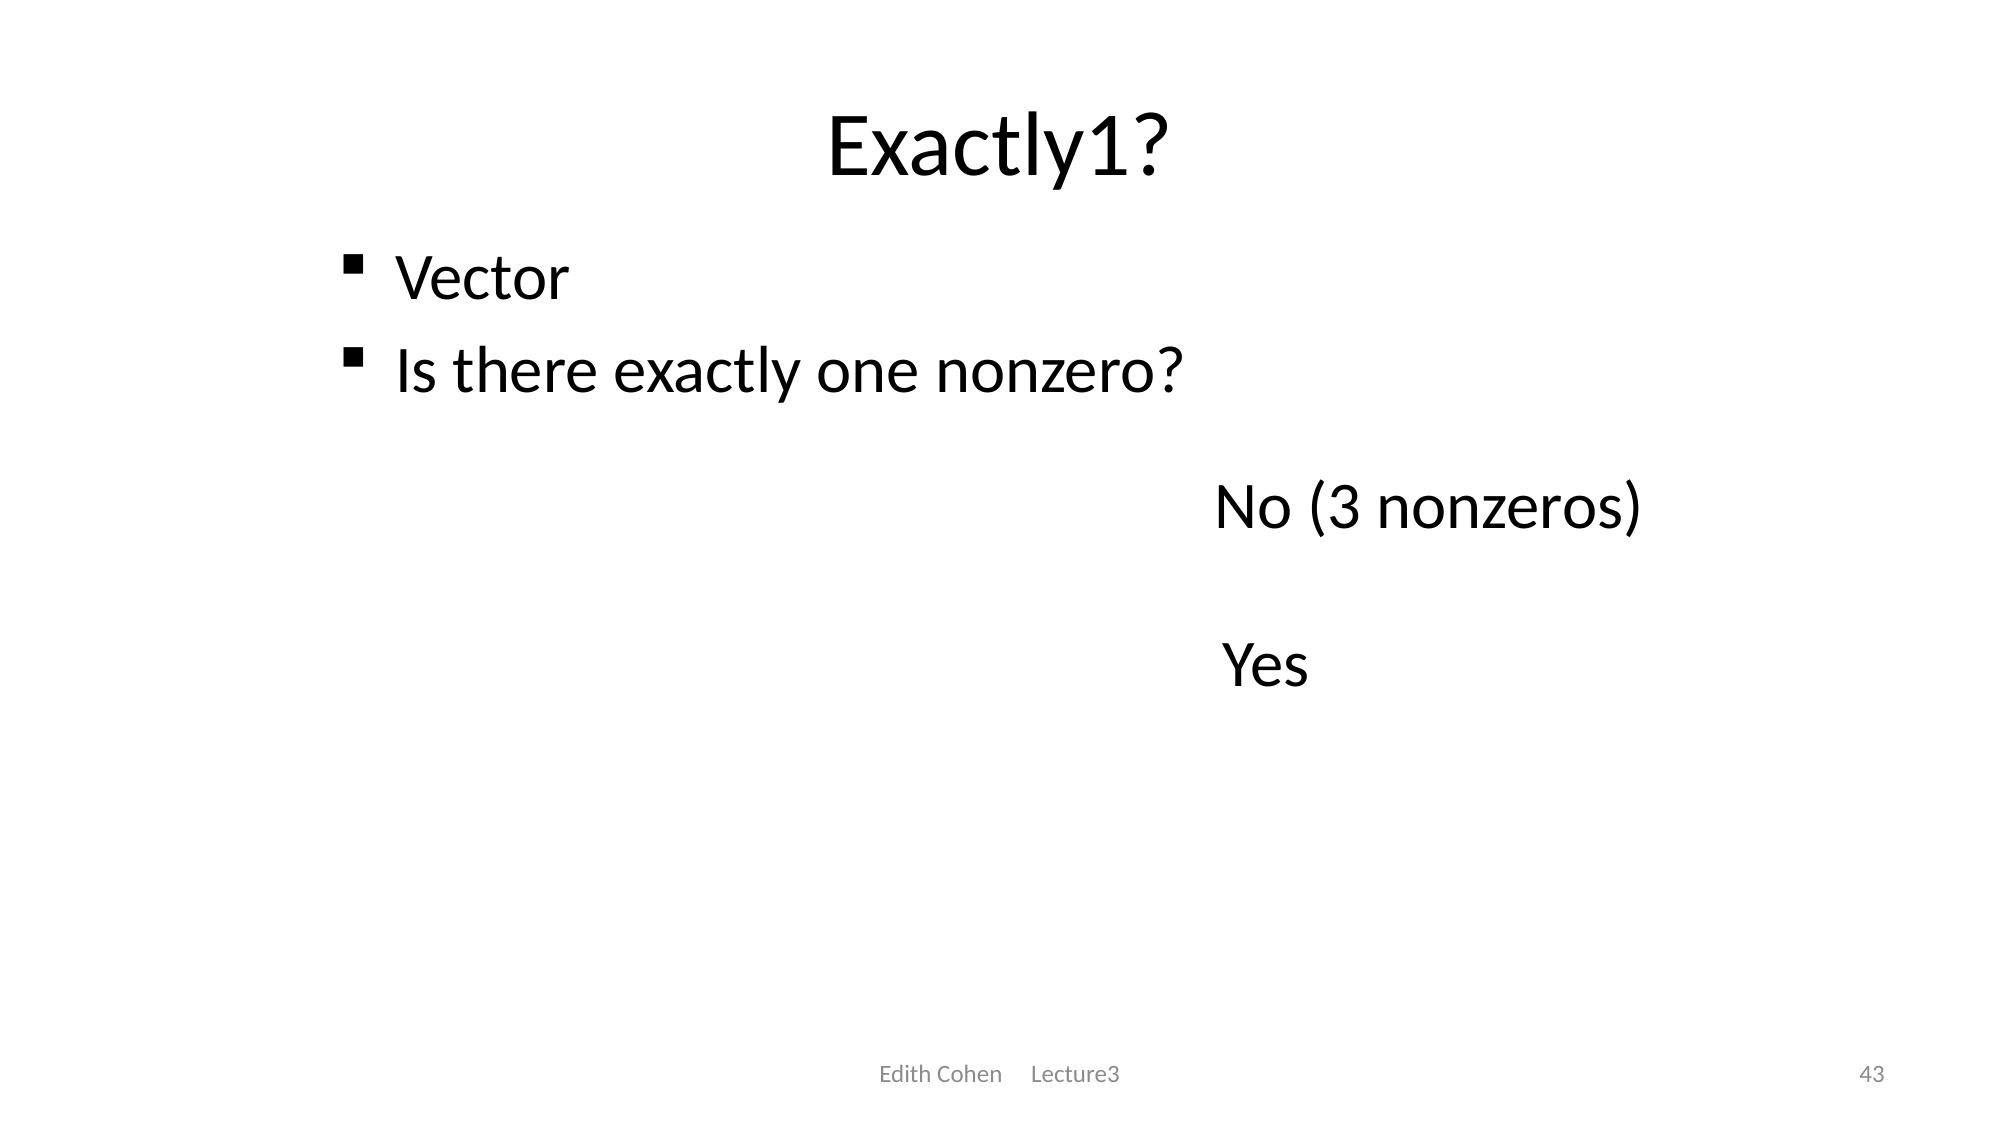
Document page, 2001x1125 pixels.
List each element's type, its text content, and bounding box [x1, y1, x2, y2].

title Exactly1? [99, 45, 1900, 233]
text_box No (3 nonzeros) [1199, 454, 1659, 550]
footer Edith Cohen Lecture3 [683, 1042, 1317, 1103]
text_box Yes [1208, 612, 1325, 708]
slide_number 43 [1433, 1042, 1900, 1103]
